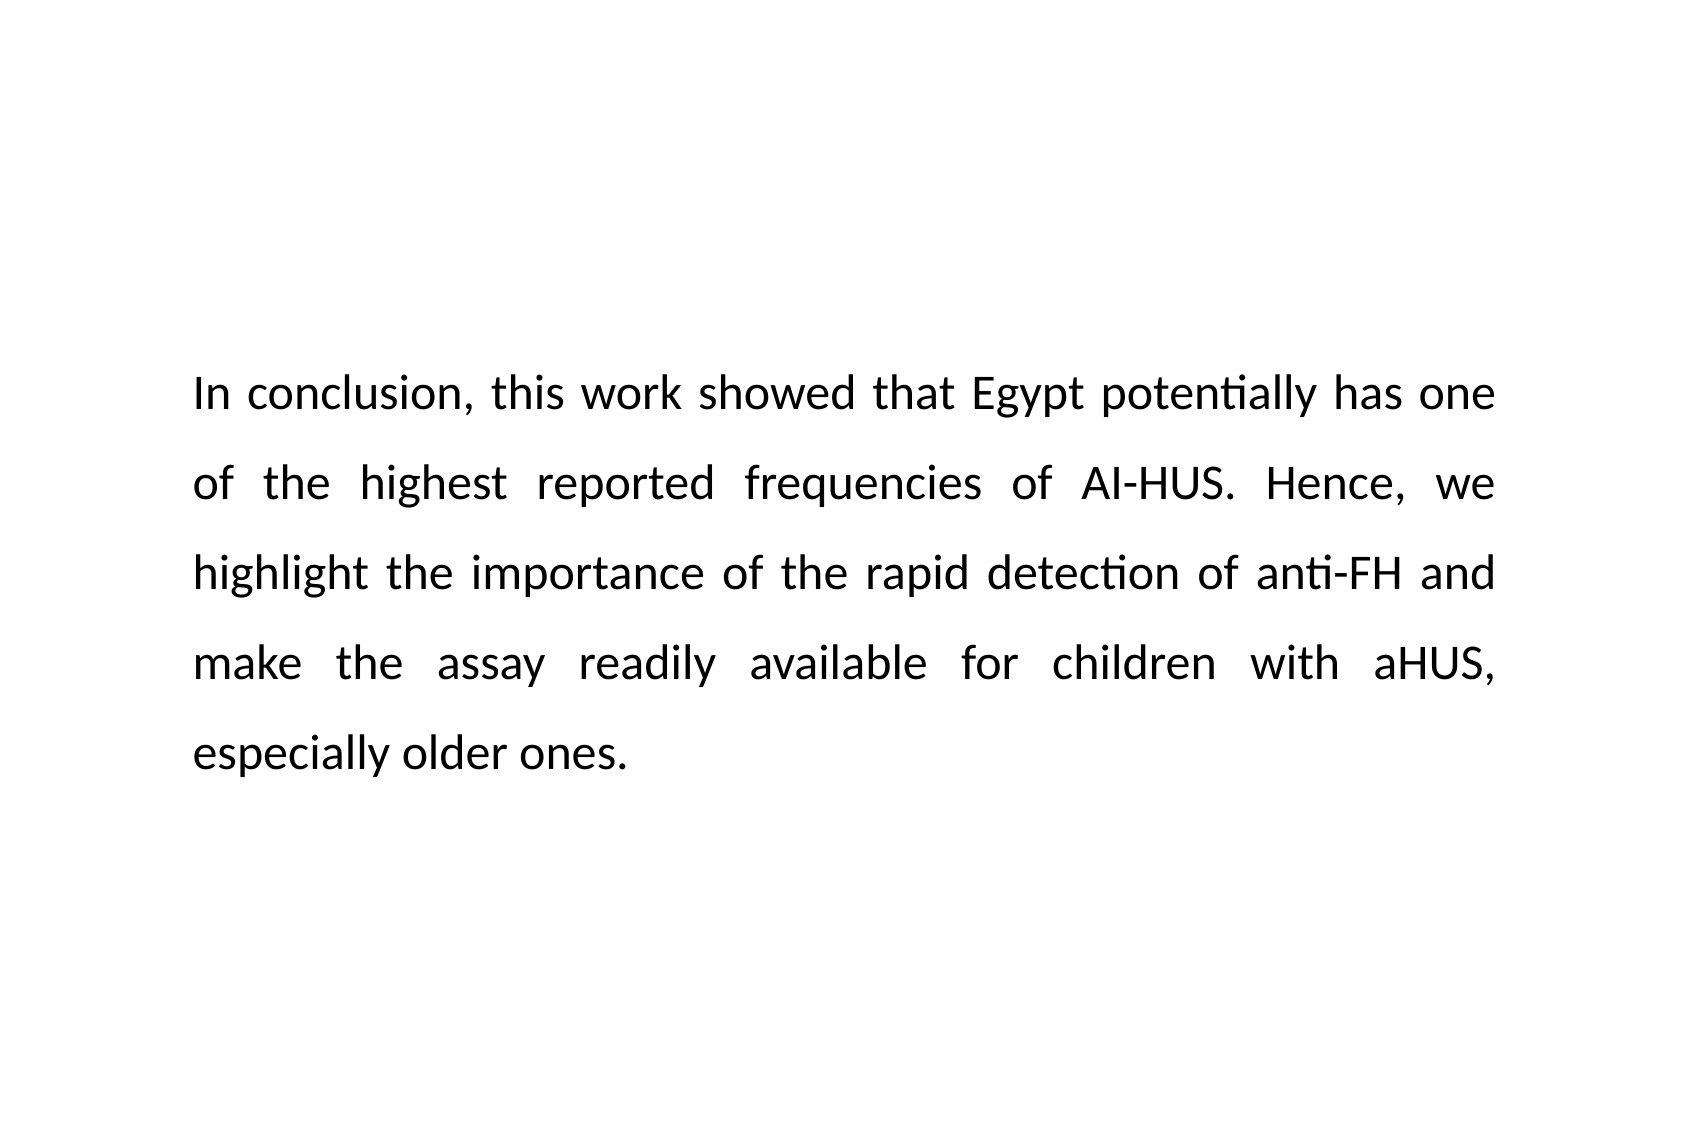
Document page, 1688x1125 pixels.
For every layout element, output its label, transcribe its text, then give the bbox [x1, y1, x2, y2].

text_box In conclusion, this work showed that Egypt potentially has one of the highest reported frequencies of AI-HUS. Hence, we highlight the importance of the rapid detection of anti-FH and make the assay readily available for children with aHUS, especially older ones. [177, 322, 1512, 787]
